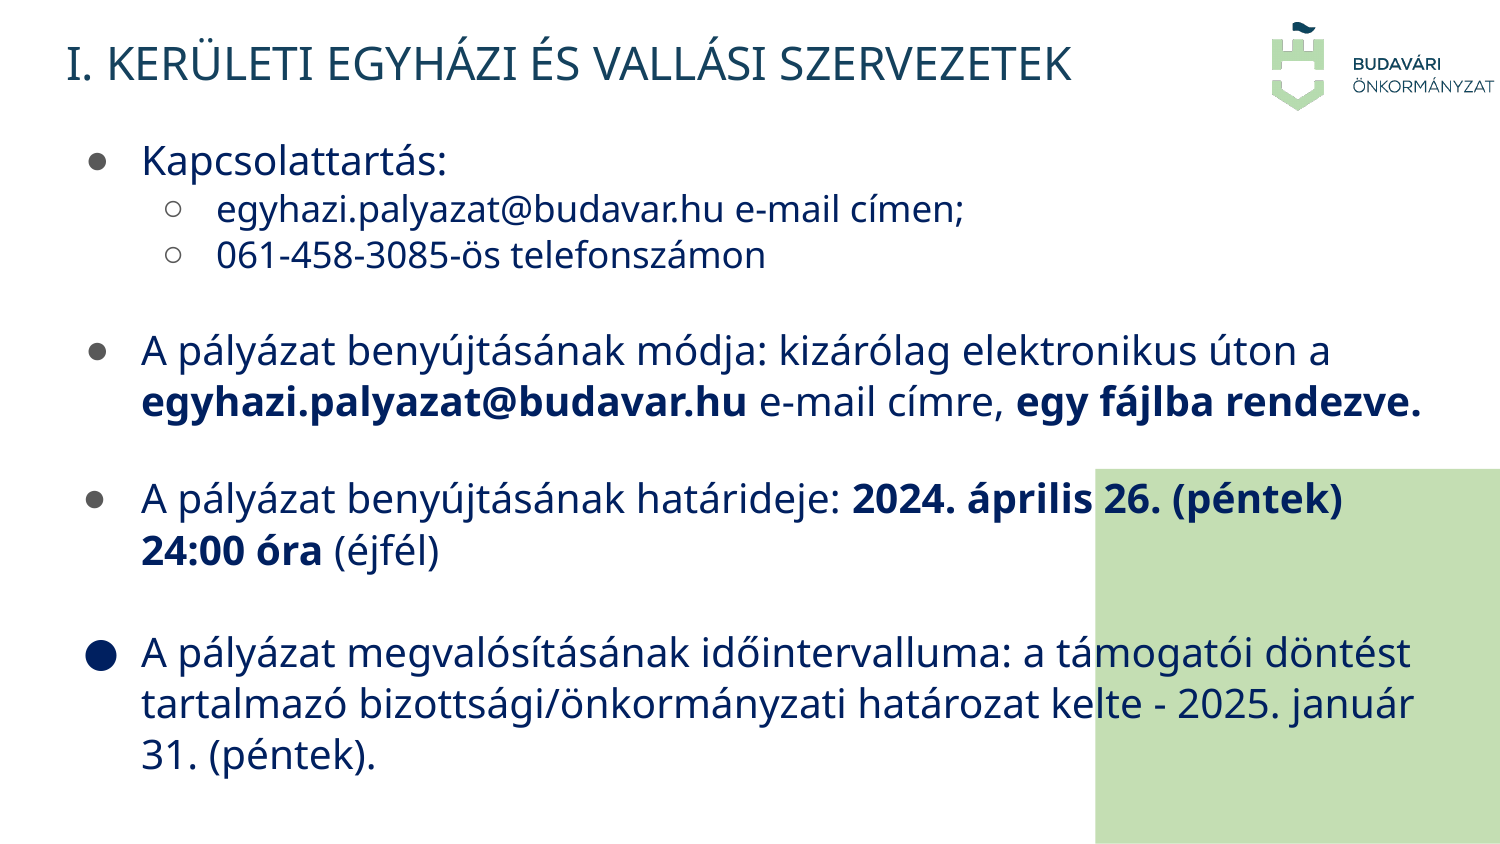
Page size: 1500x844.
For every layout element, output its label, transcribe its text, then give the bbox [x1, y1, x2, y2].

list Kapcsolattartás: egyhazi.palyazat@budavar.hu e-mail címen; 061-458-3085-ös telefonszámon A pályázat benyújtásának módja: kizárólag elektronikus úton a egyhazi.palyazat@budavar.hu e-mail címre, egy fájlba rendezve. A pályázat benyújtásának határideje: 2024. április 26. (péntek) 24:00 óra (éjfél) A pályázat megvalósításának időintervalluma: a támogatói döntést tartalmazó bizottsági/önkormányzati határozat kelte - 2025. január 31. (péntek). [51, 117, 1449, 809]
picture [1243, 0, 1500, 143]
text_box [1095, 468, 1500, 844]
title I. KERÜLETI EGYHÁZI ÉS VALLÁSI SZERVEZETEK [51, 19, 1238, 114]
